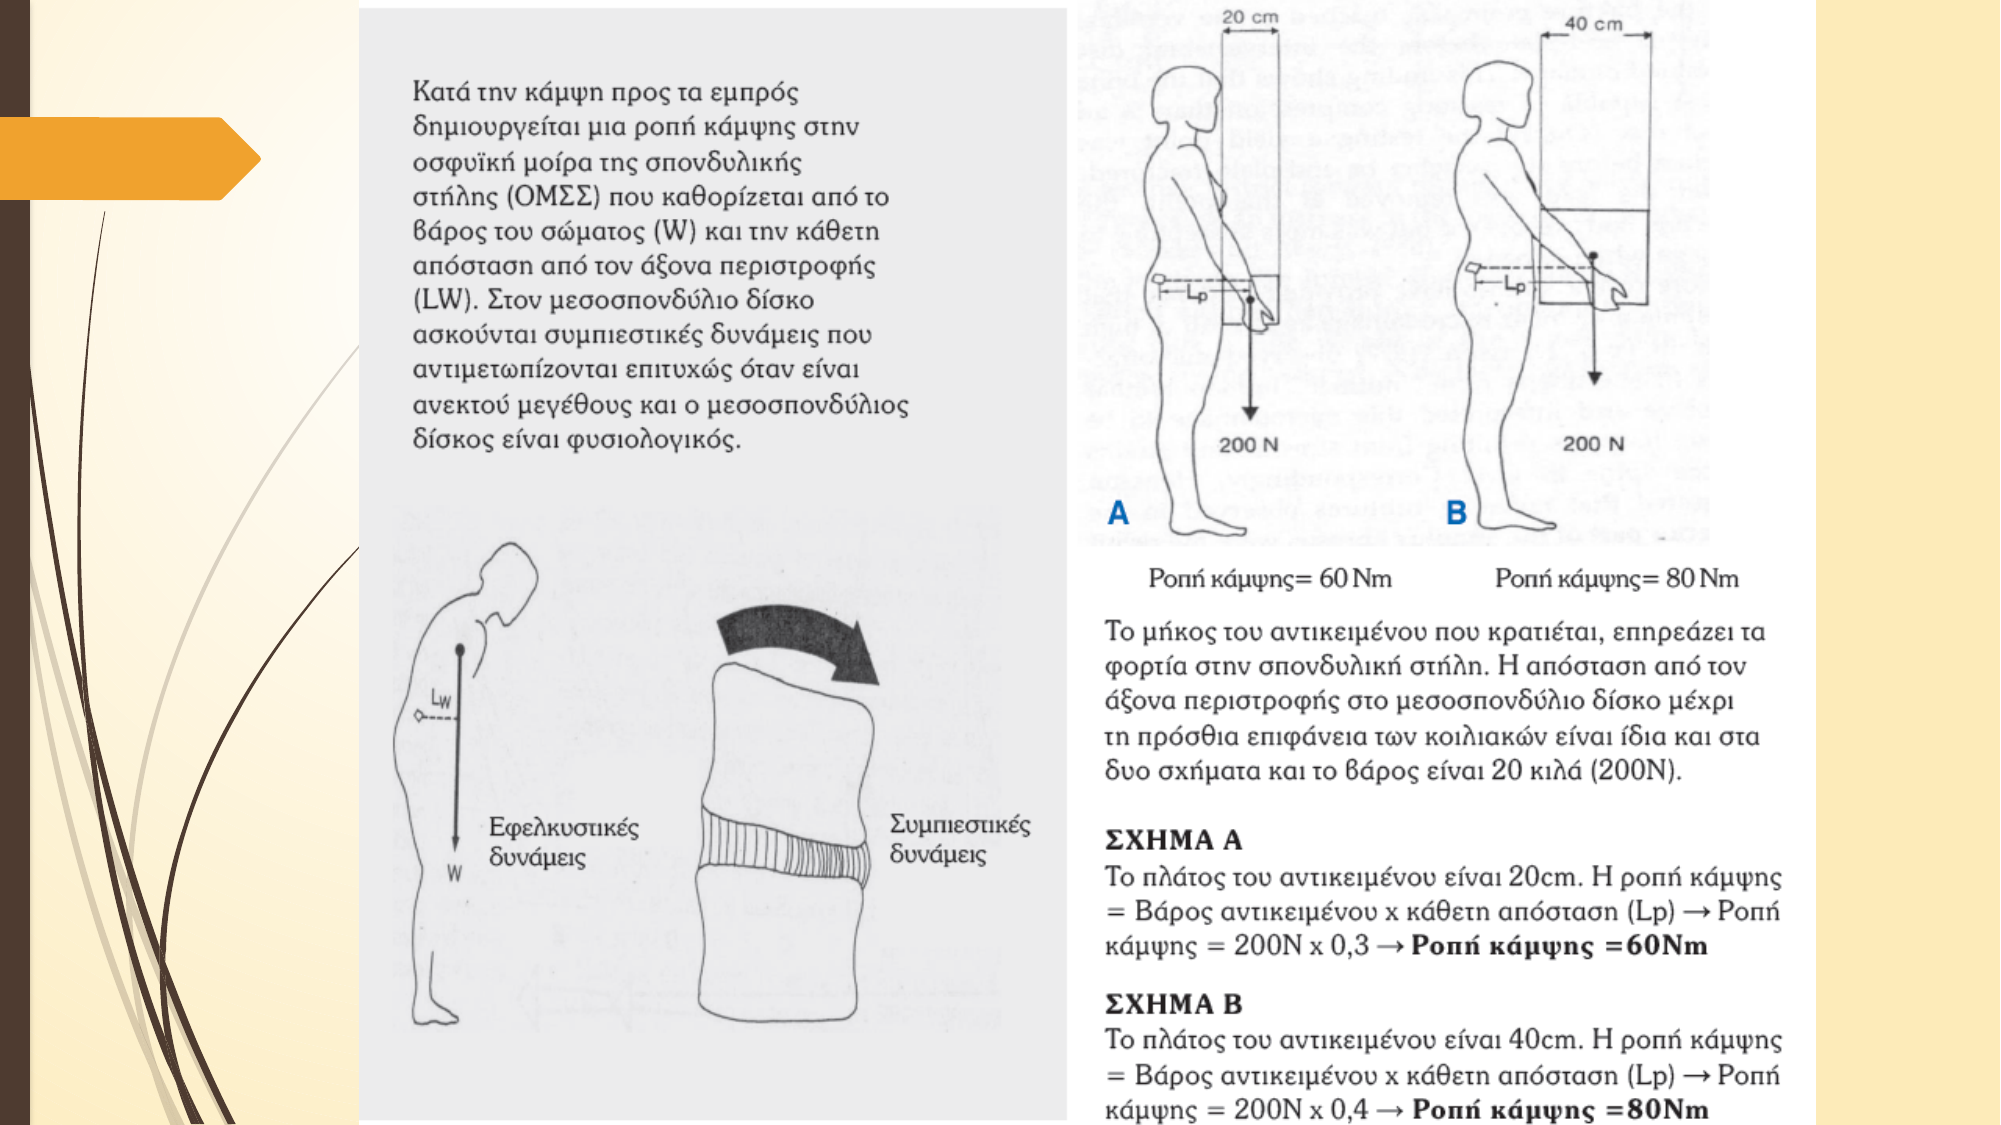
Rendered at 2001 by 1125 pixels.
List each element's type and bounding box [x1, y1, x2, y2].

picture [358, 0, 1816, 1125]
